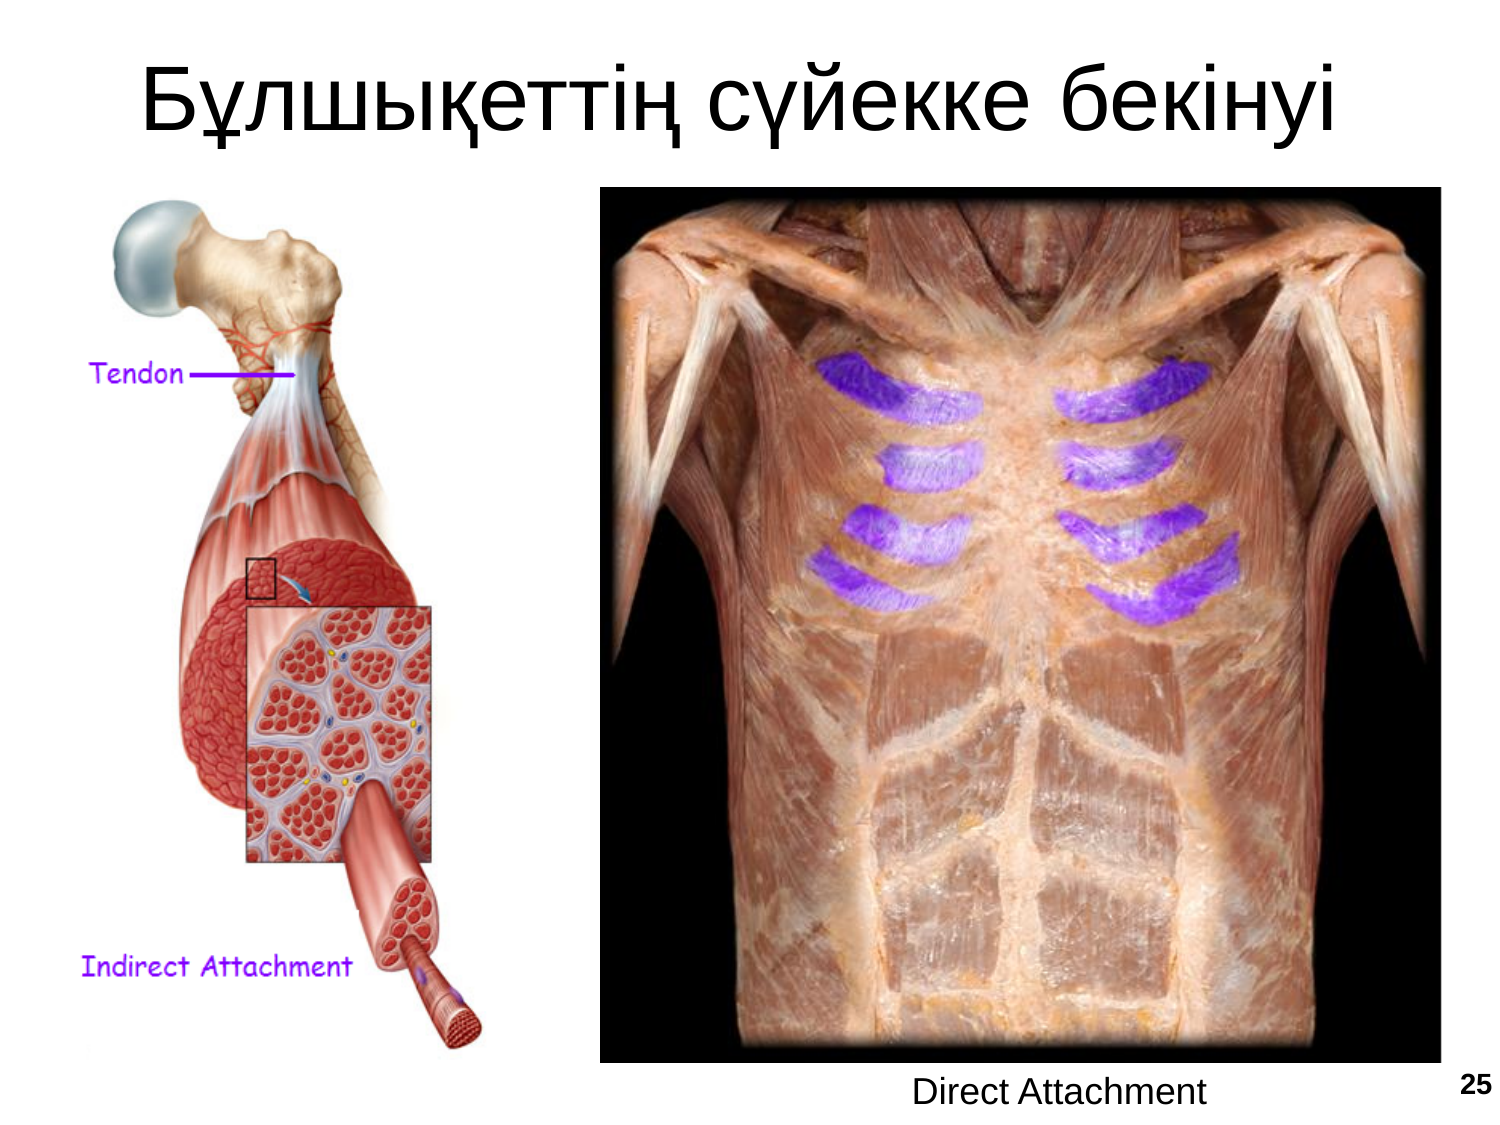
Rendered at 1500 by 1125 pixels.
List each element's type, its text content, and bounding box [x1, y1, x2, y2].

text_box Direct Attachment [828, 1072, 1291, 1117]
picture [74, 187, 512, 1063]
slide_number ‹#› [1450, 1057, 1500, 1106]
title Бұлшықеттің сүйекке бекінуі [77, 0, 1428, 188]
picture [600, 187, 1443, 1063]
